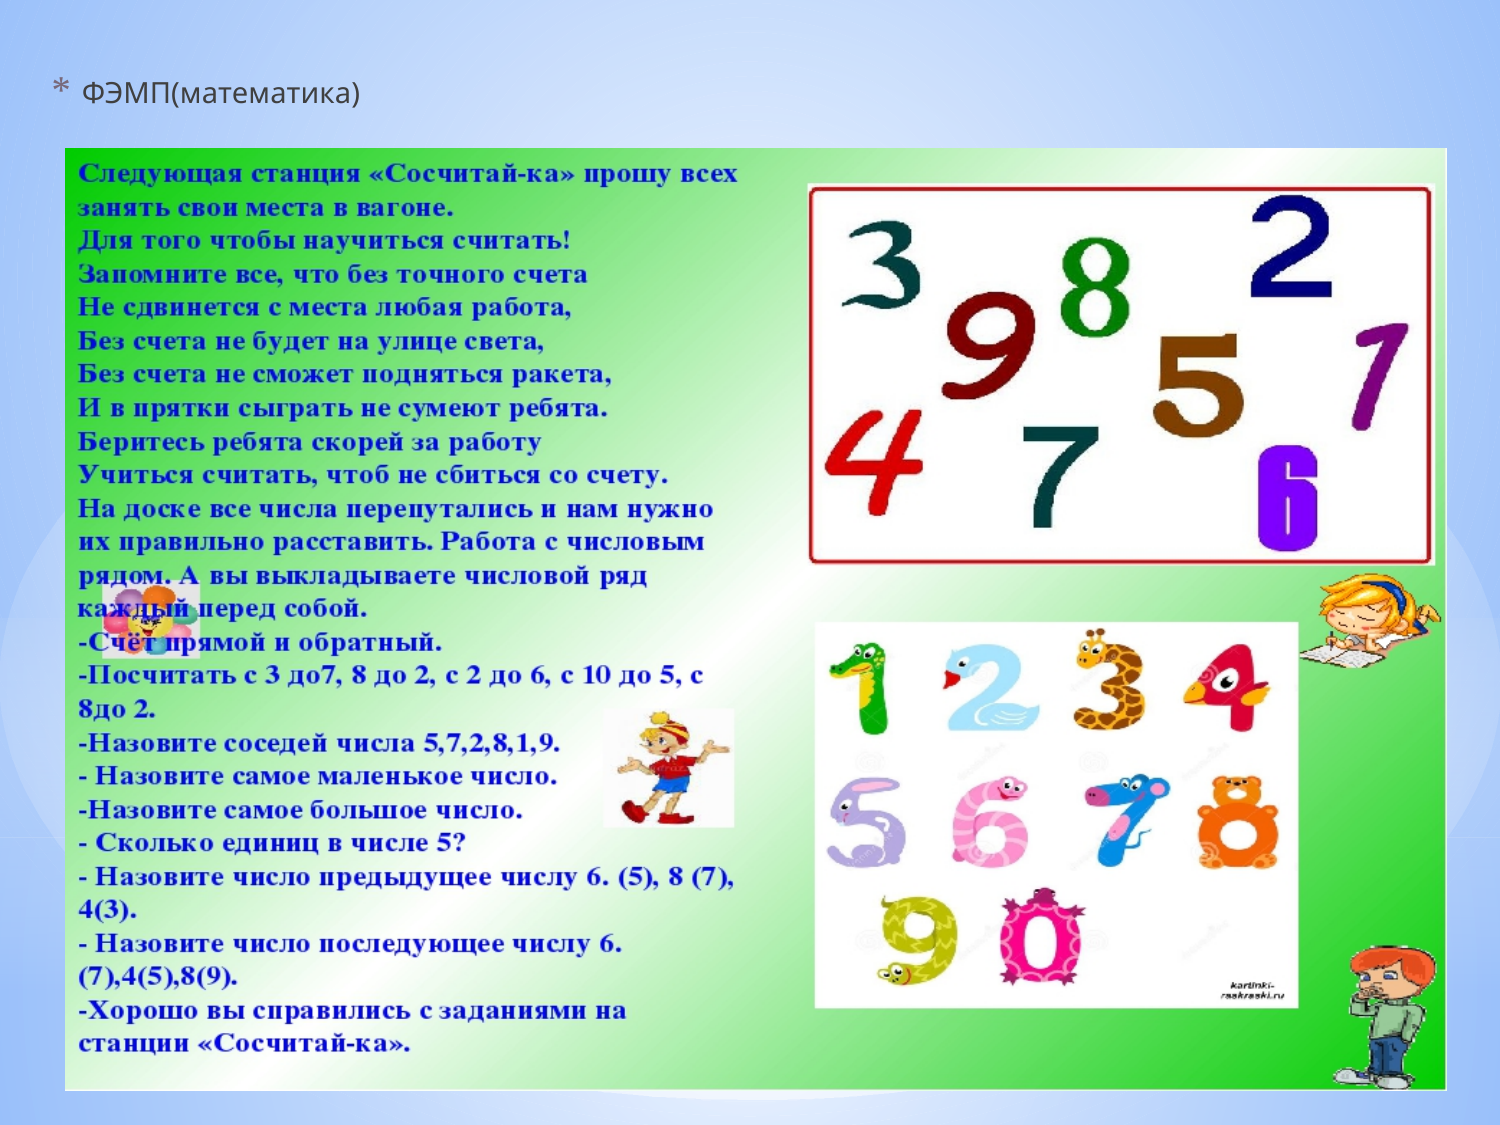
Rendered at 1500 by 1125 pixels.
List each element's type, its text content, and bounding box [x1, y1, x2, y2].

list ФЭМП(математика) [29, 19, 1471, 1083]
picture [64, 148, 1448, 1091]
